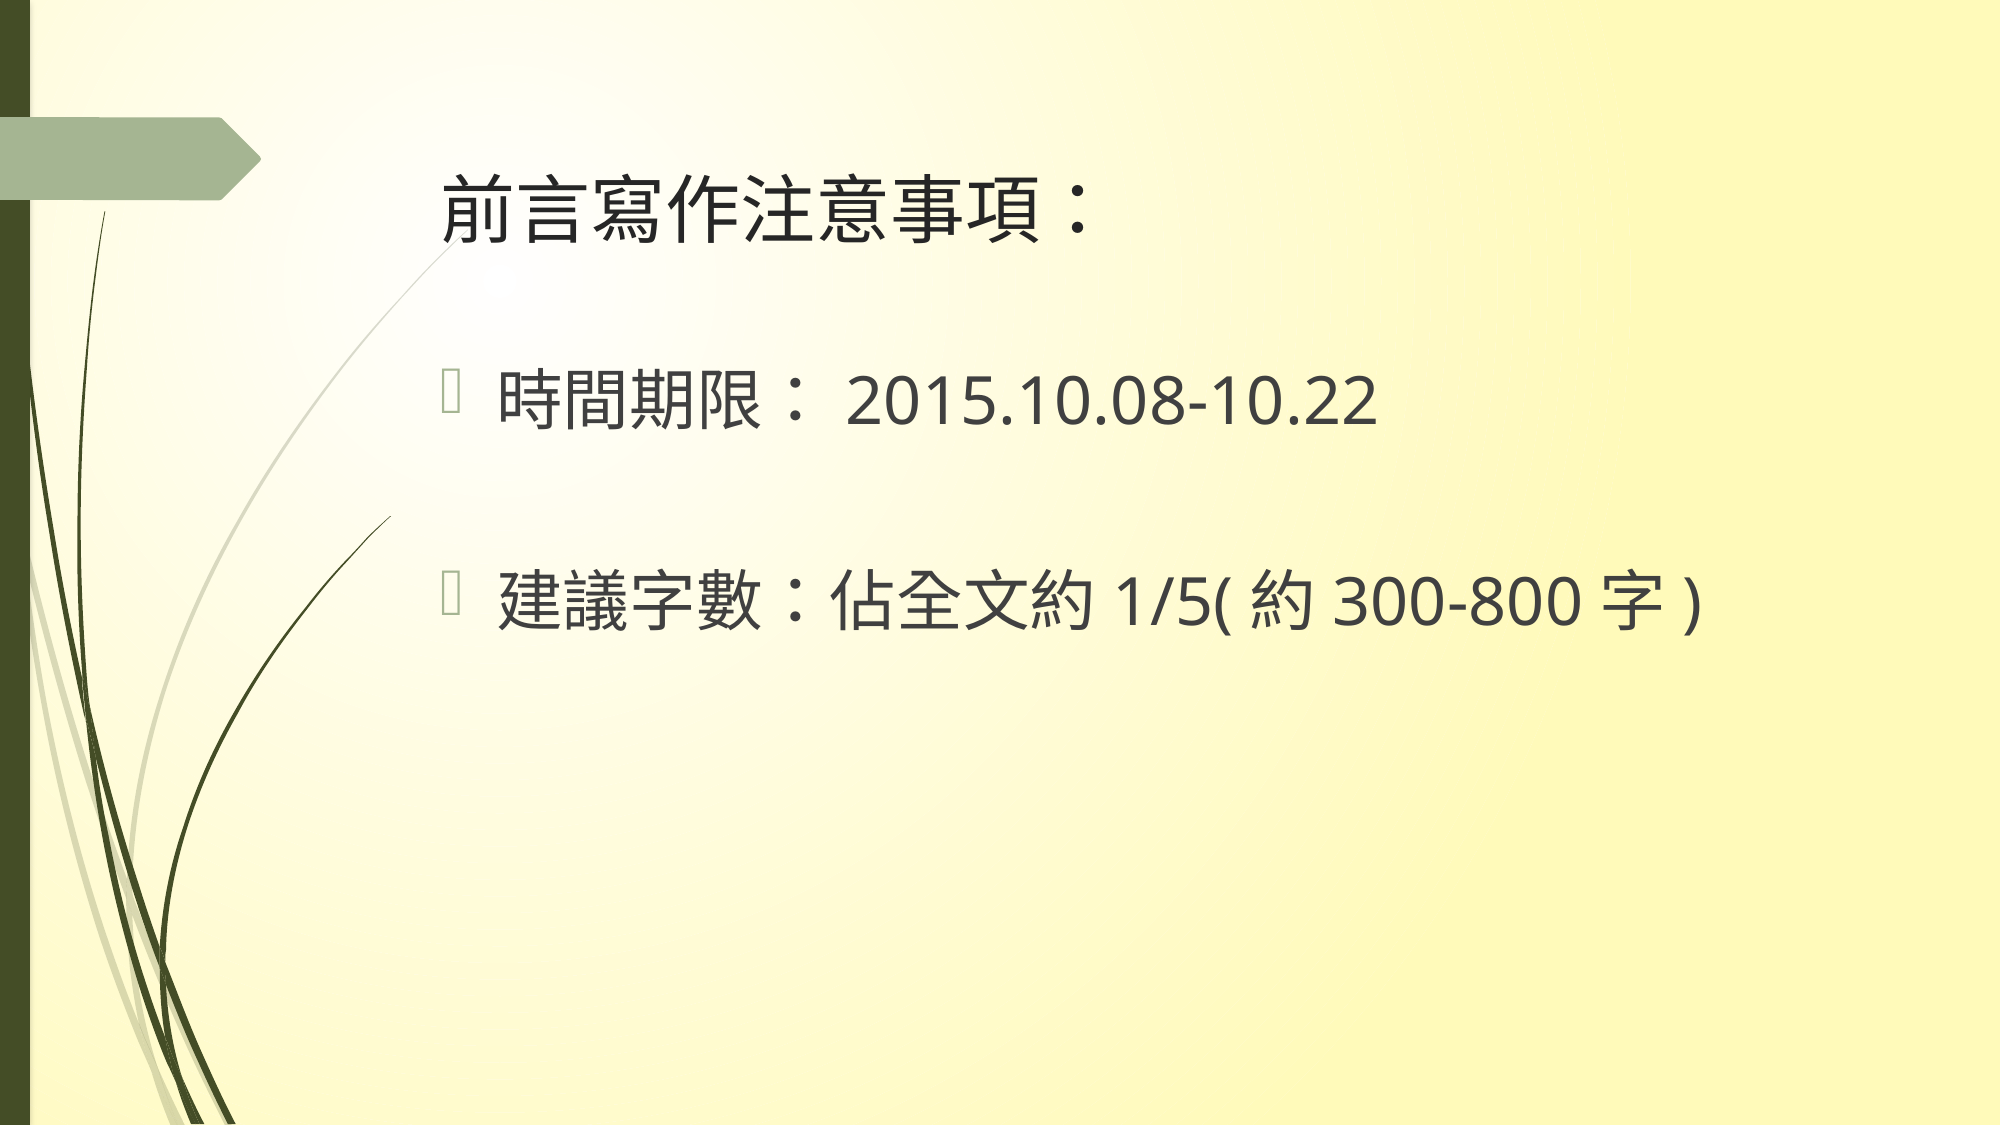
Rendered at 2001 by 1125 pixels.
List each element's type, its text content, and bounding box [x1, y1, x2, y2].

list 時間期限：2015.10.08-10.22 建議字數：佔全文約1/5(約300-800字) [424, 350, 1888, 970]
title 前言寫作注意事項： [425, 102, 1888, 313]
